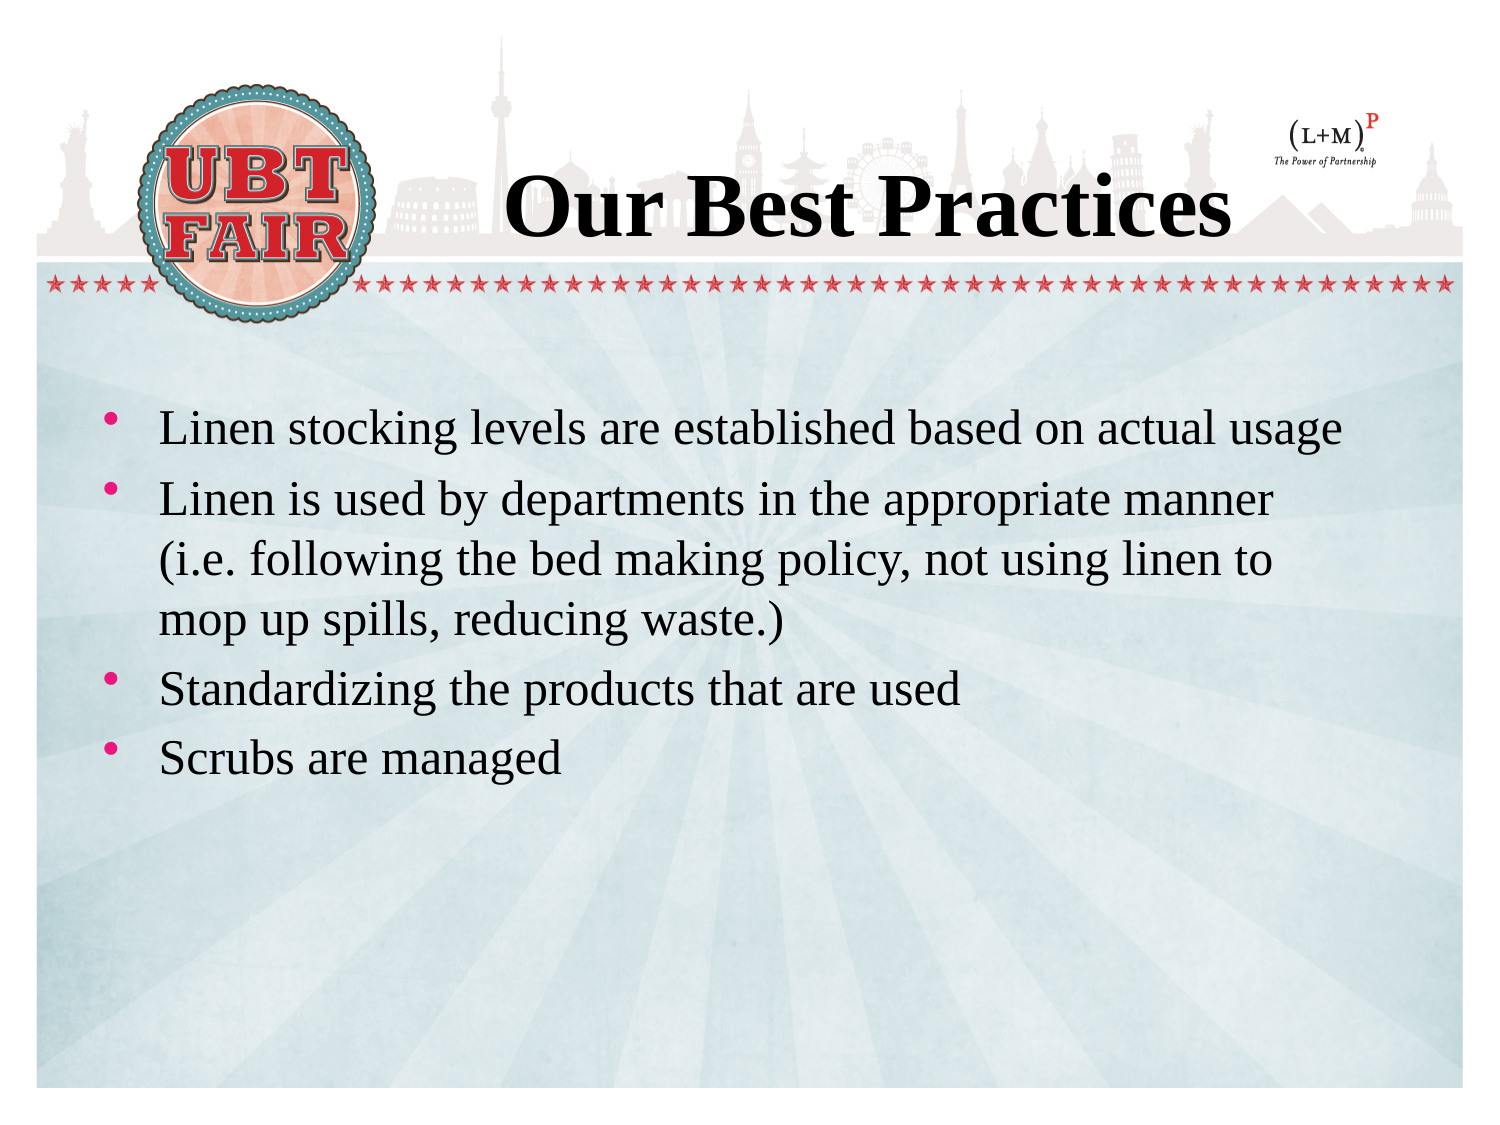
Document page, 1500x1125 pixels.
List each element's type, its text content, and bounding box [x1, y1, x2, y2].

list Linen stocking levels are established based on actual usage Linen is used by departments in the appropriate manner (i.e. following the bed making policy, not using linen to mop up spills, reducing waste.) Standardizing the products that are used Scrubs are managed [87, 387, 1363, 1001]
title Our Best Practices [487, 137, 1500, 263]
picture [0, 0, 1500, 1125]
